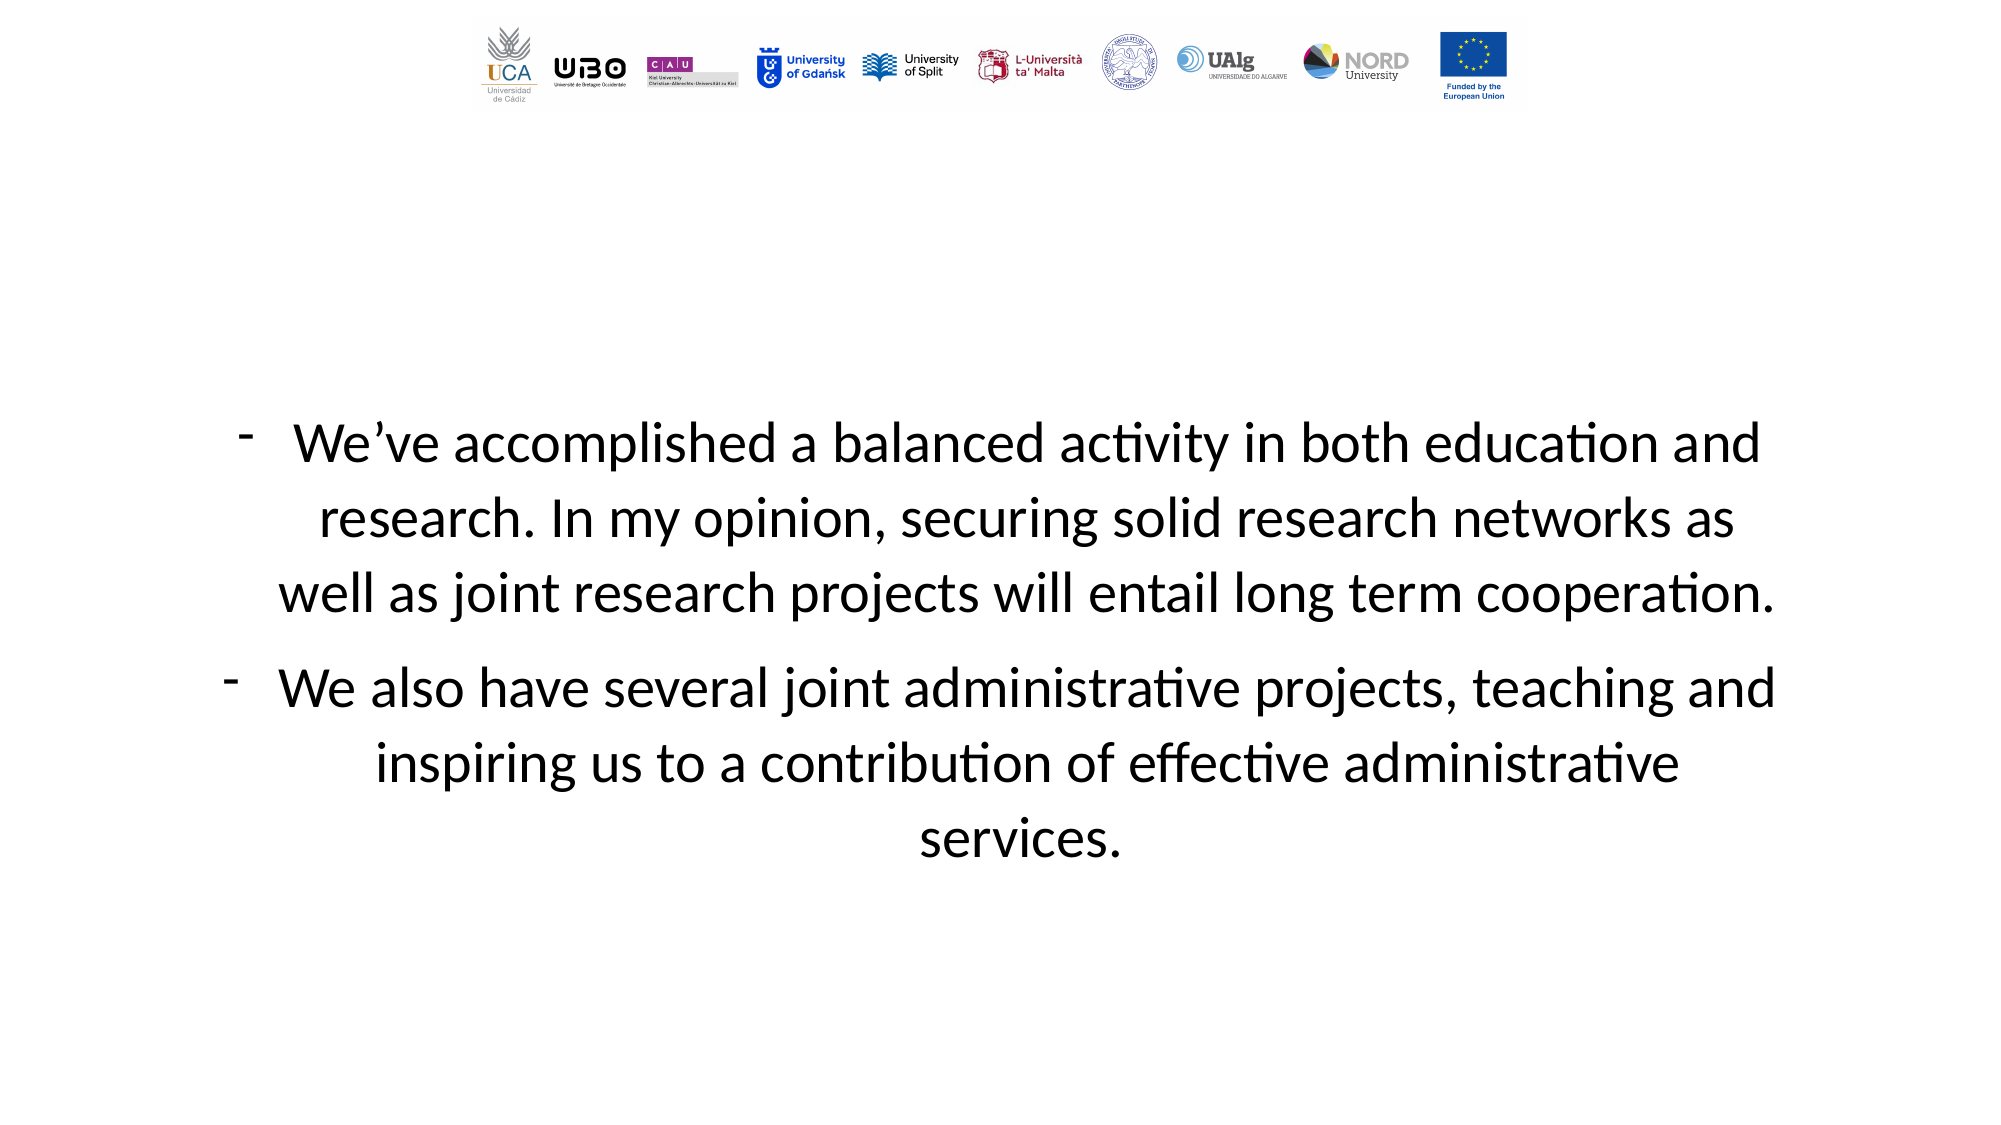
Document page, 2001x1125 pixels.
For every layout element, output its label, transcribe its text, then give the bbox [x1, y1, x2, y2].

subtitle We’ve accomplished a balanced activity in both education and research. In my opinion, securing solid research networks as well as joint research projects will entail long term cooperation. We also have several joint administrative projects, teaching and inspiring us to a contribution of effective administrative services. [201, 300, 1799, 1125]
picture [472, 16, 1527, 112]
